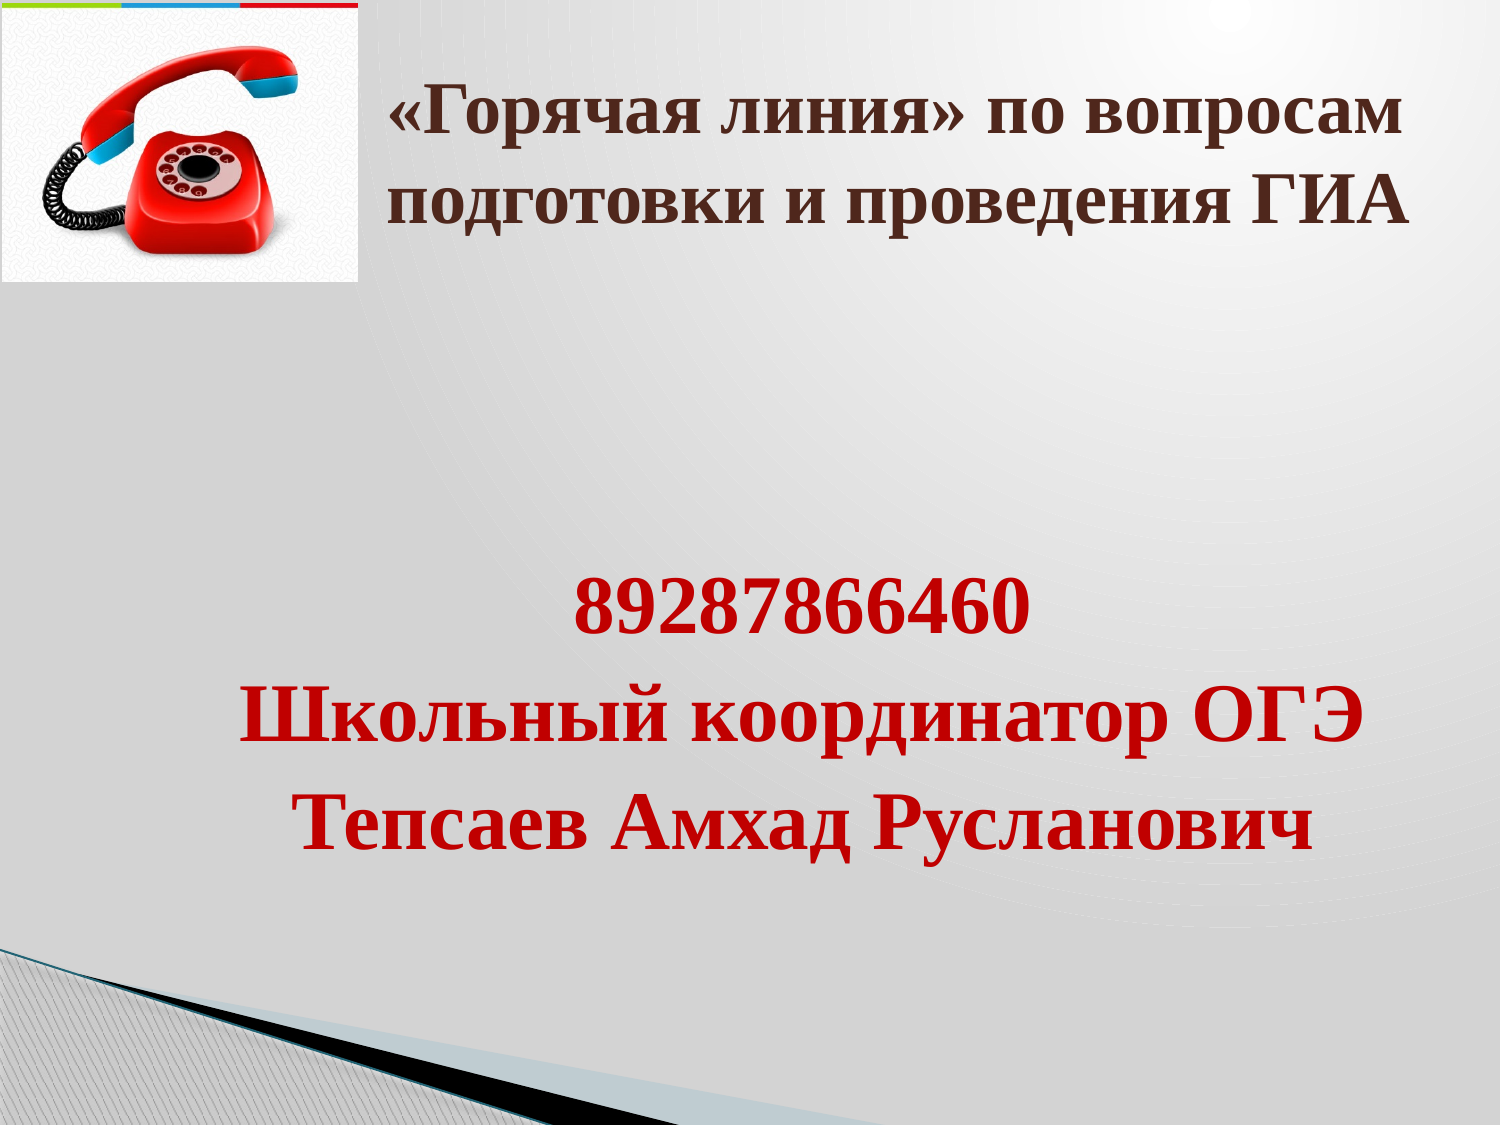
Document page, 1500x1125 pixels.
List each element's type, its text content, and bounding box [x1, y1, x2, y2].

picture [2, 3, 358, 283]
list 89287866460 Школьный координатор ОГЭ Тепсаев Амхад Русланович [194, 326, 1412, 1000]
title «Горячая линия» по вопросам подготовки и проведения ГИА [371, 24, 1441, 273]
